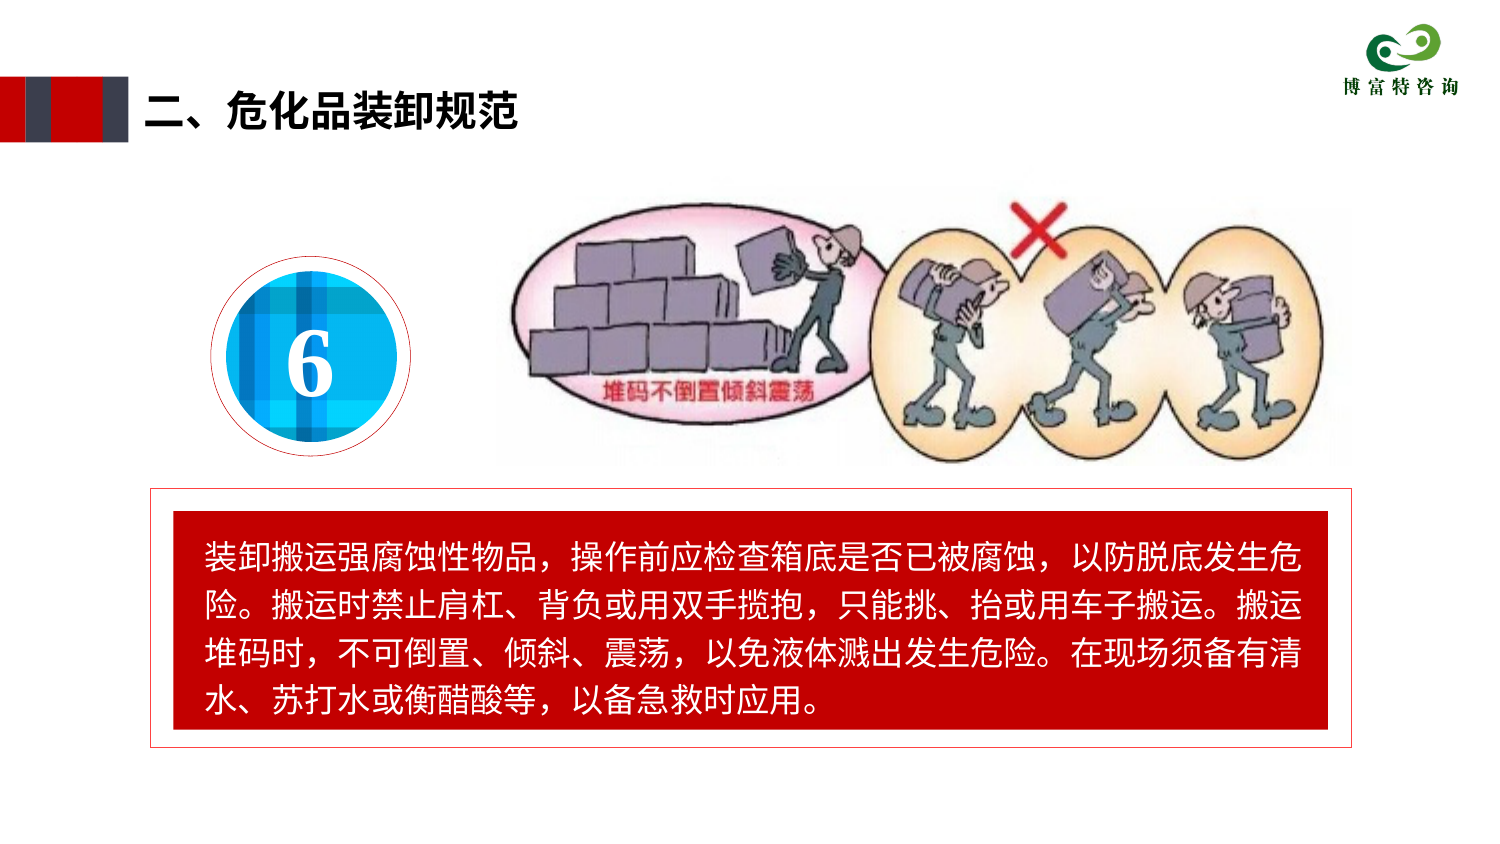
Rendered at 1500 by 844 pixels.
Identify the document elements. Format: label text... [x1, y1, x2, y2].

text_box [257, 424, 366, 444]
text_box [76, 76, 102, 143]
text_box 6 [162, 288, 460, 424]
text_box [236, 255, 385, 288]
text_box [172, 510, 1329, 731]
text_box 二、危化品装卸规范 [128, 77, 707, 142]
picture [1329, 23, 1477, 98]
picture [496, 165, 1352, 466]
text_box [0, 76, 26, 143]
text_box [149, 487, 1352, 748]
text_box [102, 76, 129, 143]
text_box [258, 270, 365, 288]
text_box 装卸搬运强腐蚀性物品，操作前应检查箱底是否已被腐蚀，以防脱底发生危险。搬运时禁止肩杠、背负或用双手揽抱，只能挑、抬或用车子搬运。搬运堆码时，不可倒置、倾斜、震荡，以免液体溅出发生危险。在现场须备有清水、苏打水或衡醋酸等，以备急救时应用。 [190, 520, 1318, 727]
text_box [50, 76, 76, 143]
text_box [235, 424, 386, 458]
text_box [26, 76, 50, 143]
